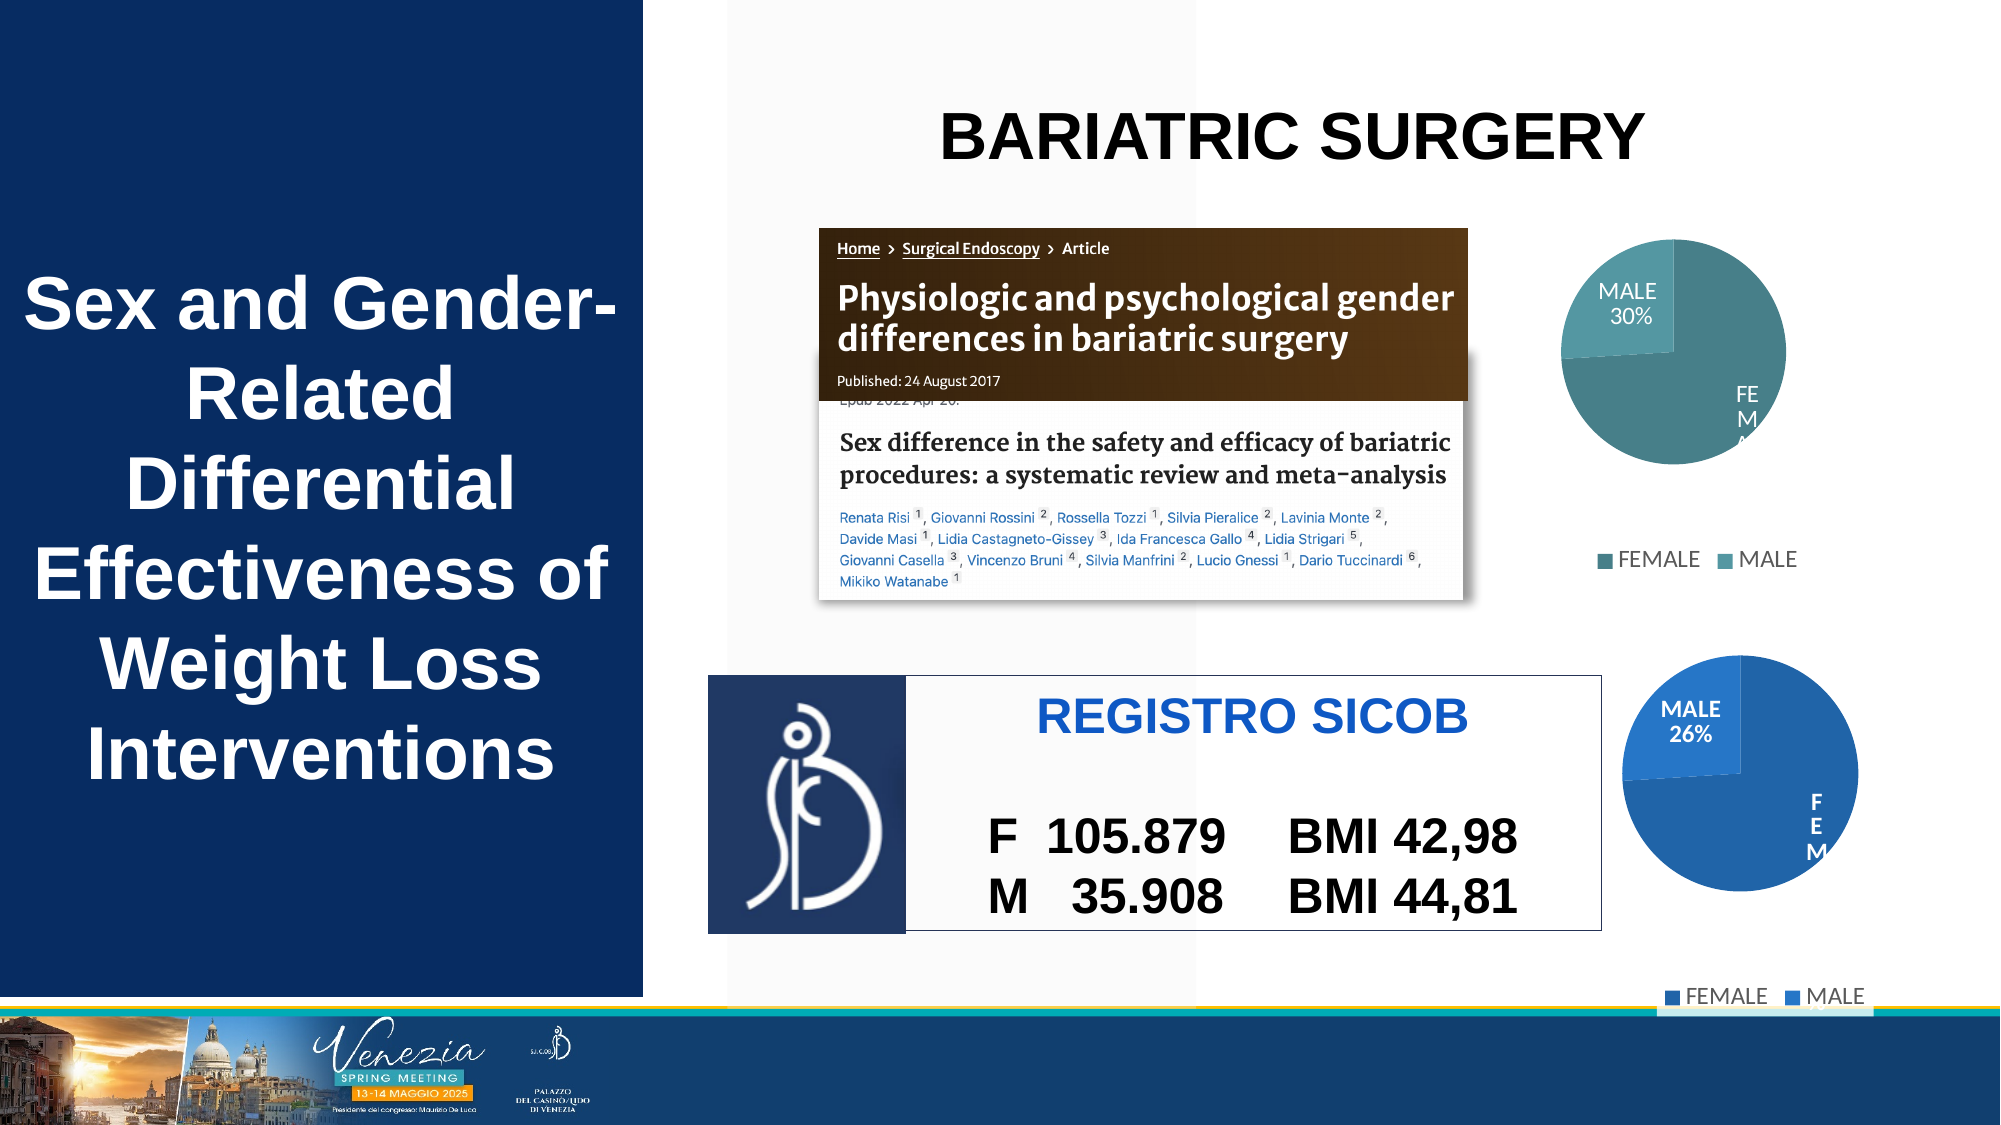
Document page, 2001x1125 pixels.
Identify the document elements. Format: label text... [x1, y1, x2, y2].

text_box BARIATRIC SURGERY [883, 85, 1704, 181]
text_box Sex and Gender-Related Differential Effectiveness of Weight Loss Interventions [0, 0, 643, 997]
picture [0, 1017, 609, 1125]
chart [1615, 638, 1915, 1018]
picture [818, 228, 1468, 600]
chart [1548, 232, 1848, 581]
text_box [708, 675, 1603, 934]
